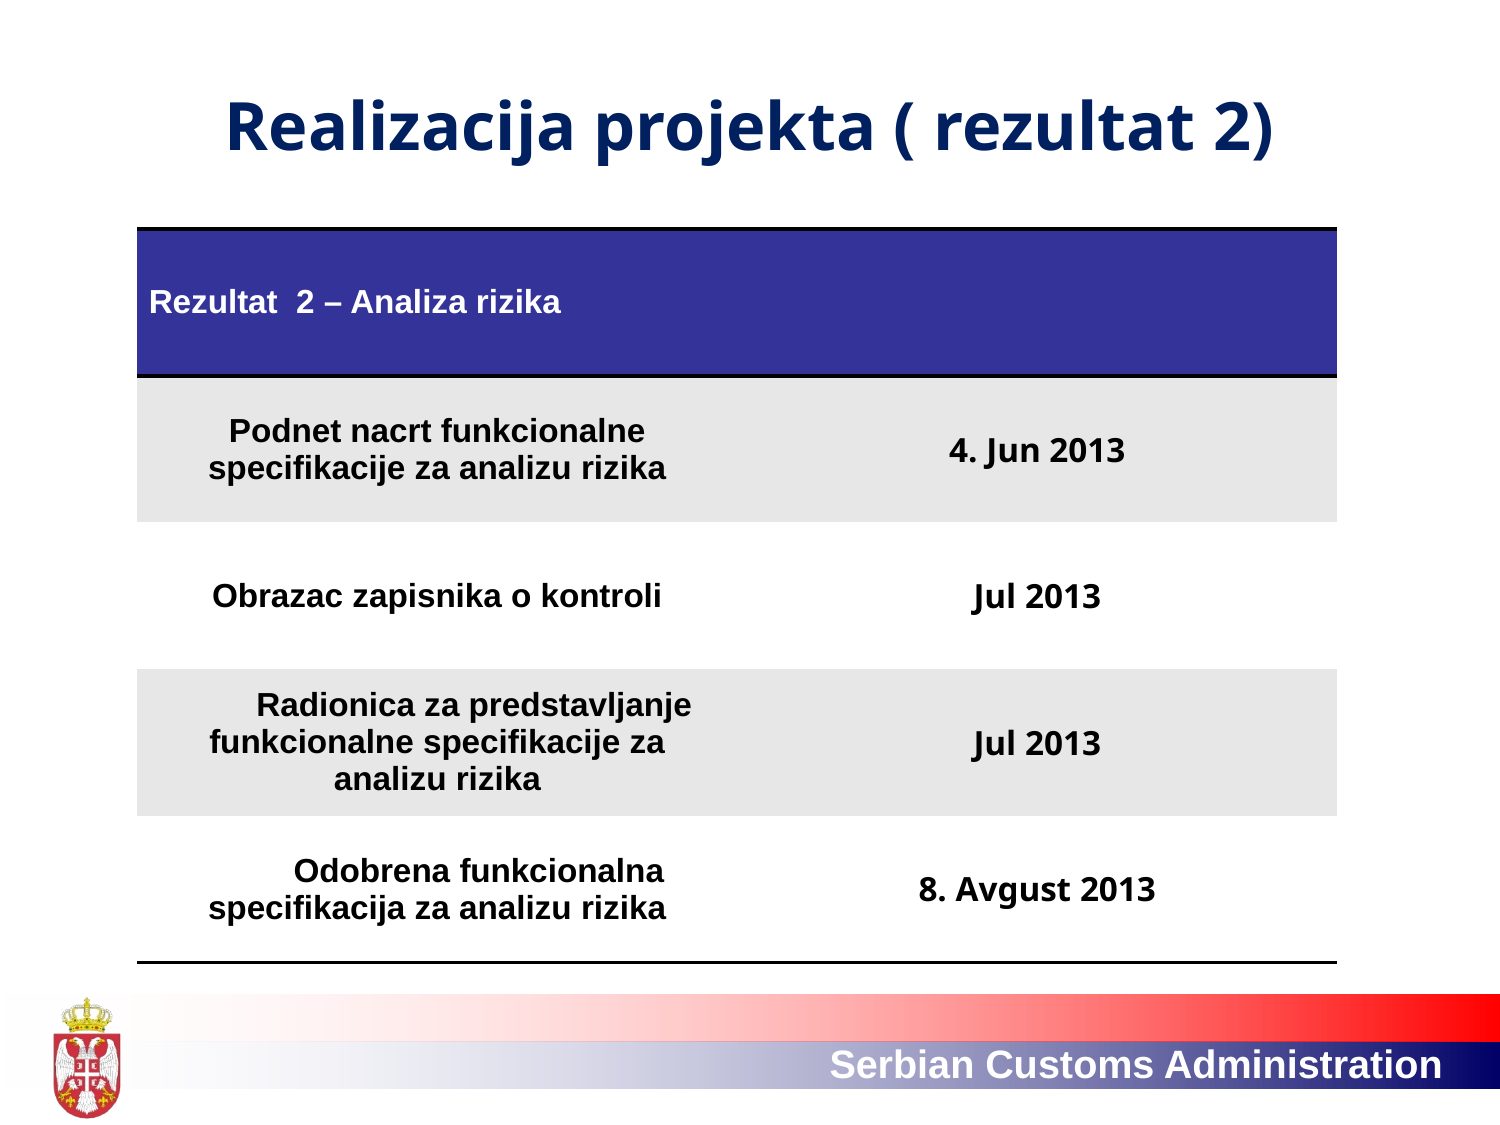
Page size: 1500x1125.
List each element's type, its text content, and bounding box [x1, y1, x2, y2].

table_cell Jul 2013 [737, 669, 1337, 816]
table_cell Podnet nacrt funkcionalne specifikacije za analizu rizika [137, 378, 737, 522]
title Realizacija projekta ( rezultat 2) [74, 44, 1426, 233]
list [74, 262, 1426, 1006]
table_header Rezultat 2 – Analiza rizika [137, 231, 737, 374]
table_cell Jul 2013 [737, 522, 1337, 669]
table_cell Obrazac zapisnika o kontroli [137, 522, 737, 669]
table_cell Radionica za predstavljanje funkcionalne specifikacije za analizu rizika [137, 669, 737, 816]
table_cell 8. Avgust 2013 [737, 816, 1337, 961]
table_header [737, 231, 1337, 374]
table_cell 4. Jun 2013 [737, 378, 1337, 522]
picture [48, 995, 125, 1121]
table_cell Odobrena funkcionalna specifikacija za analizu rizika [137, 816, 737, 961]
